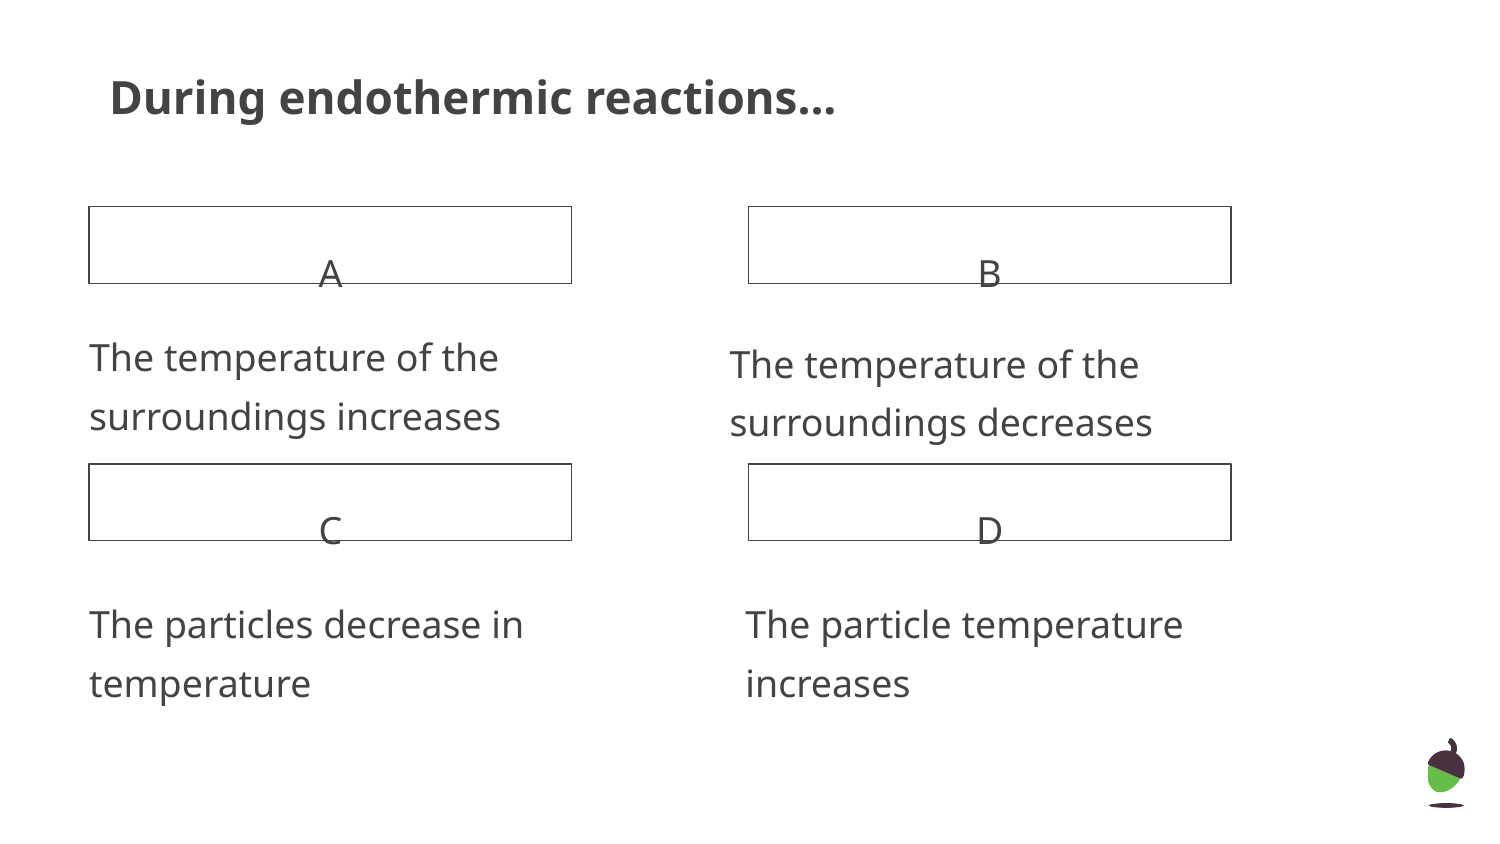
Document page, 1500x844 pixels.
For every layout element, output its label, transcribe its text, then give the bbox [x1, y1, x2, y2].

text_box A [89, 206, 572, 284]
text_box B [748, 206, 1231, 284]
picture [1427, 738, 1465, 808]
text_box The particles decrease in temperature [89, 587, 572, 672]
text_box The temperature of the surroundings increases [89, 320, 572, 406]
text_box The particle temperature increases [745, 587, 1228, 672]
text_box D [748, 463, 1231, 541]
text_box During endothermic reactions... [109, 60, 1392, 170]
text_box C [89, 463, 572, 541]
text_box The temperature of the surroundings decreases [729, 327, 1289, 412]
